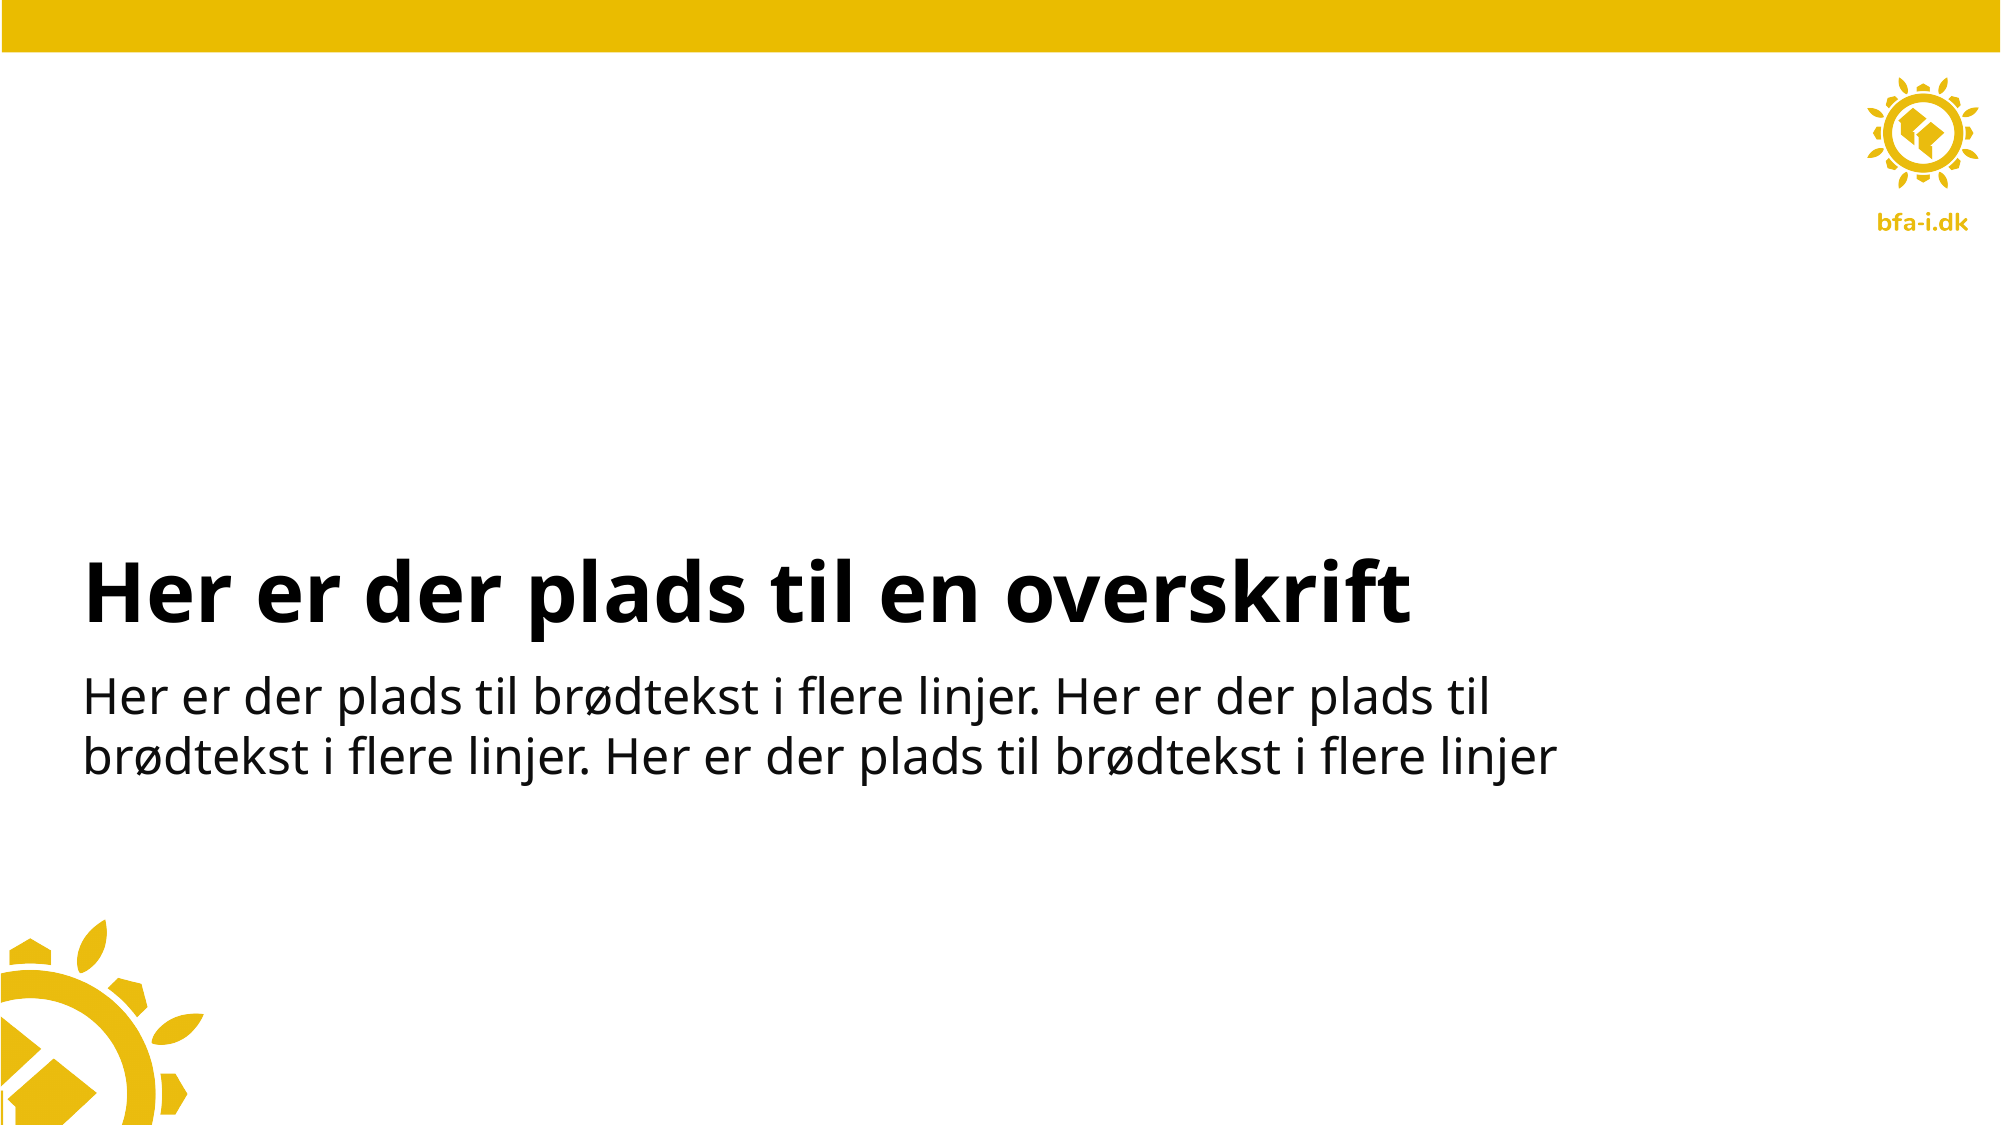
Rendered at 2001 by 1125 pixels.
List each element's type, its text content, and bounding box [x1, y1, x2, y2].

list Her er der plads til brødtekst i flere linjer. Her er der plads til brødtekst i flere linjer. Her er der plads til brødtekst i flere linjer [67, 656, 1600, 992]
picture [1867, 77, 1979, 231]
title Her er der plads til en overskrift [67, 528, 1600, 649]
picture [0, 919, 204, 1125]
